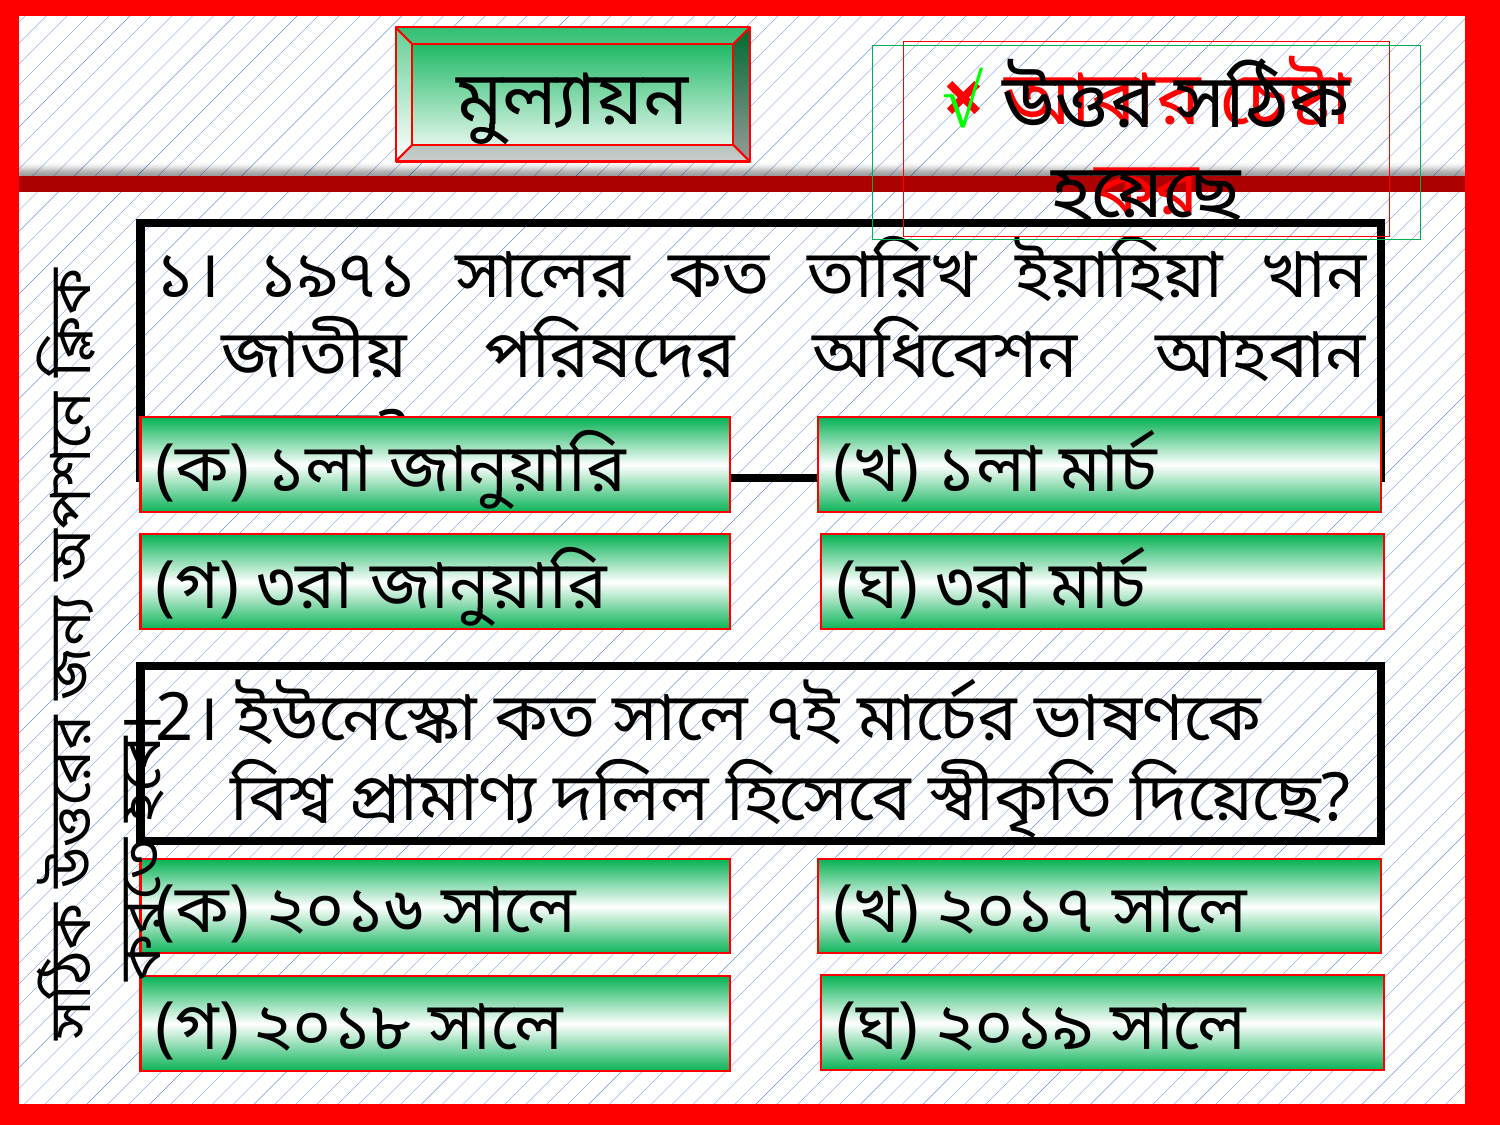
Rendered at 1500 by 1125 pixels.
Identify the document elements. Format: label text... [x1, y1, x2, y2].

text_box সঠিক উত্তরের জন্য অপশনে ক্লিক করতে হবে। [24, 184, 180, 1071]
text_box [0, 184, 1485, 1124]
text_box মুল্যায়ন [395, 27, 750, 162]
text_box [0, 0, 1485, 183]
